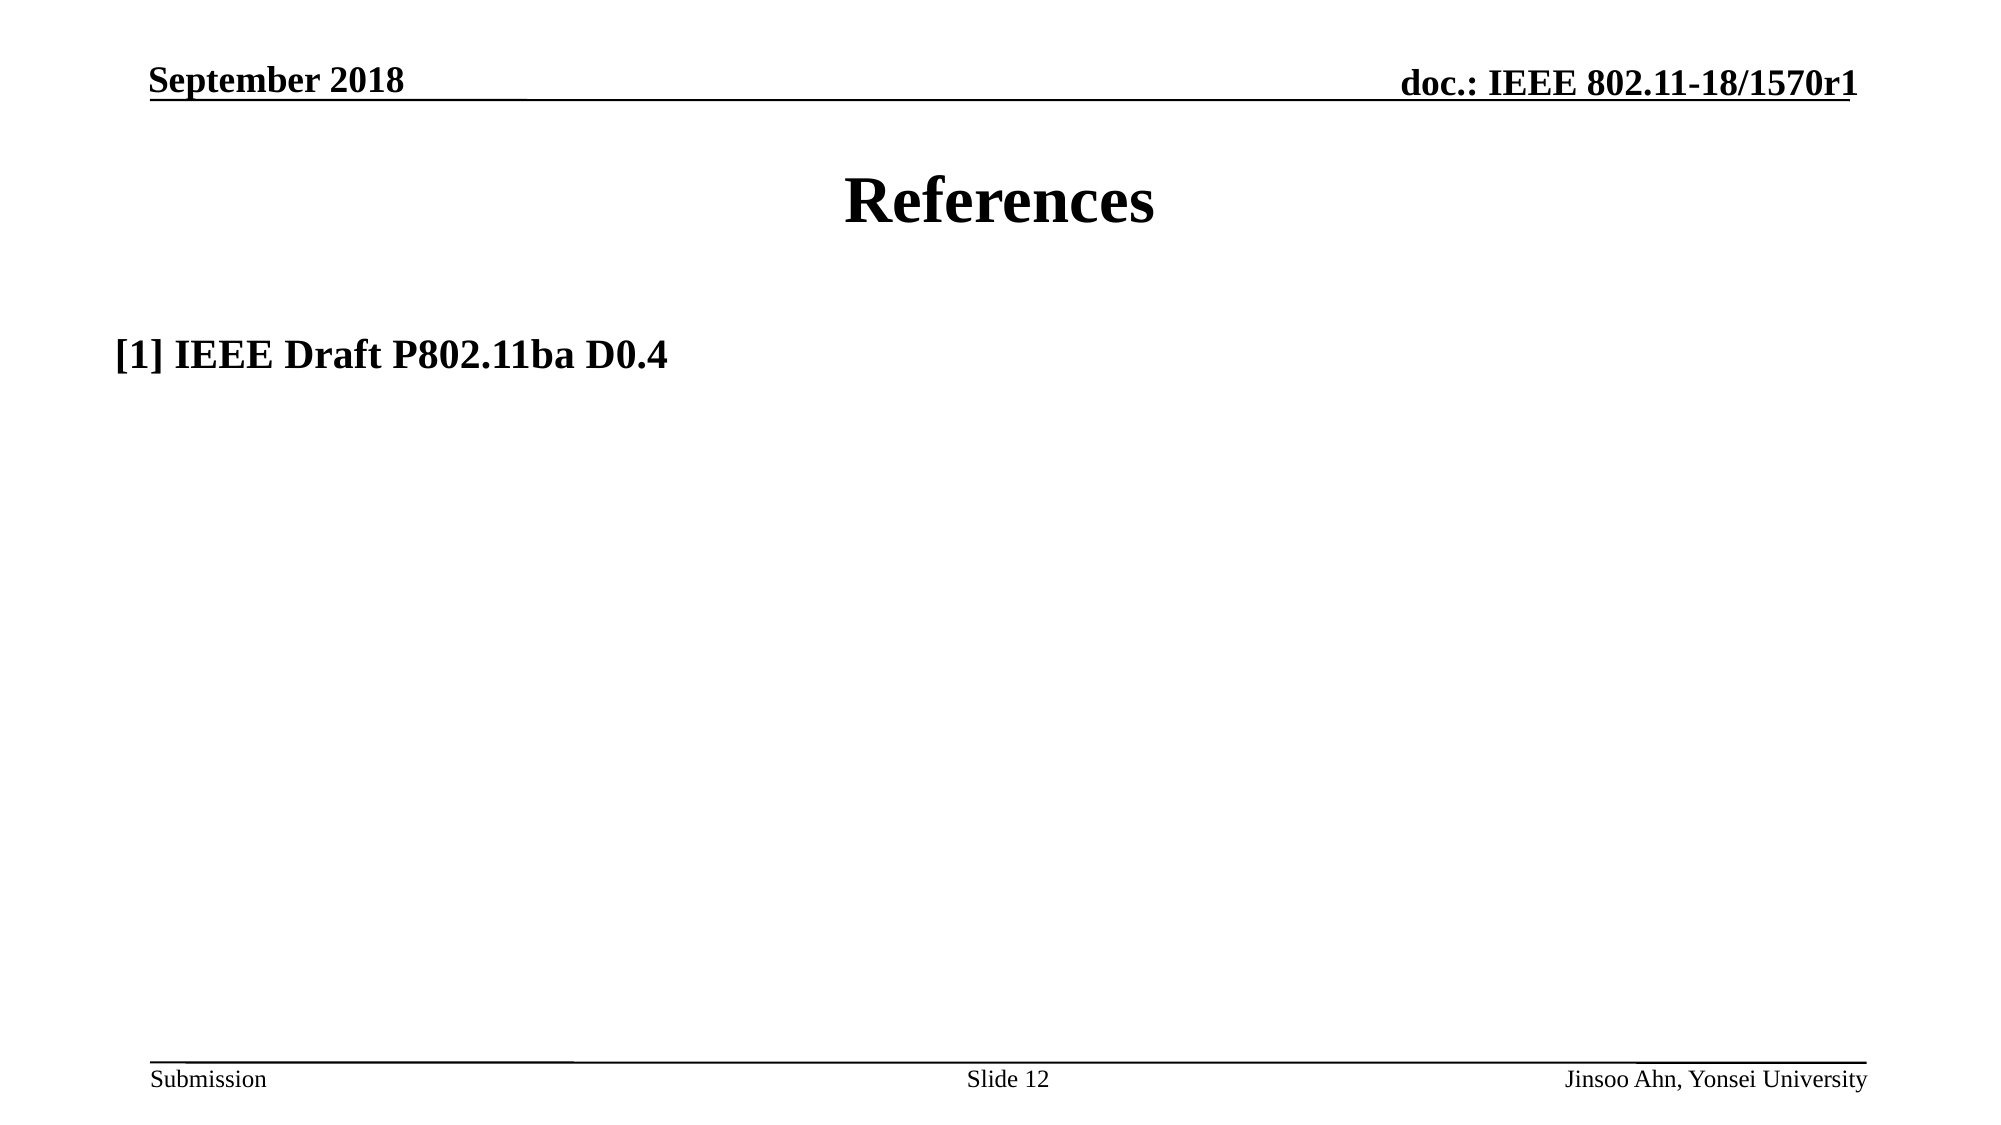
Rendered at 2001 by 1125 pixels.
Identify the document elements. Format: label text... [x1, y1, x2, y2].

list [1] IEEE Draft P802.11ba D0.4 [99, 318, 1901, 1062]
title References [99, 101, 1901, 290]
